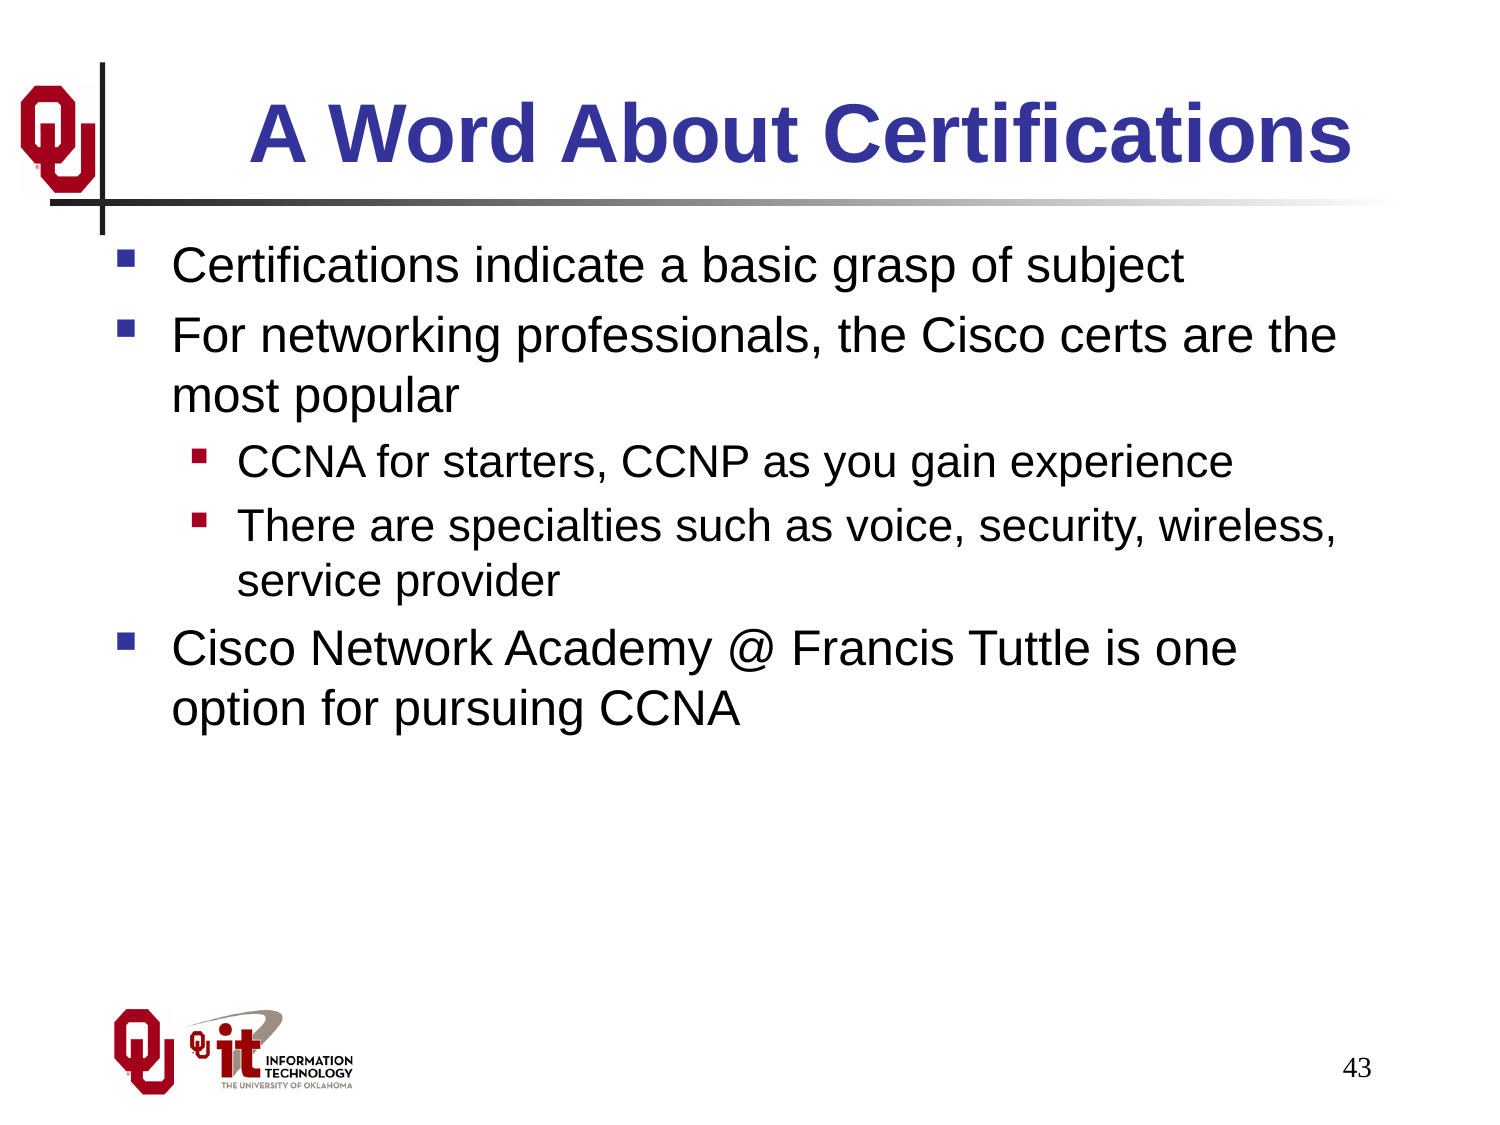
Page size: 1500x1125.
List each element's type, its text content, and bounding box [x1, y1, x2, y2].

picture [18, 83, 97, 196]
list Certifications indicate a basic grasp of subject For networking professionals, the Cisco certs are the most popular CCNA for starters, CCNP as you gain experience There are specialties such as voice, security, wireless, service provider Cisco Network Academy @ Francis Tuttle is one option for pursuing CCNA [99, 224, 1400, 988]
picture [112, 999, 363, 1099]
slide_number 43 [1174, 1015, 1388, 1091]
title A Word About Certifications [162, 75, 1441, 187]
